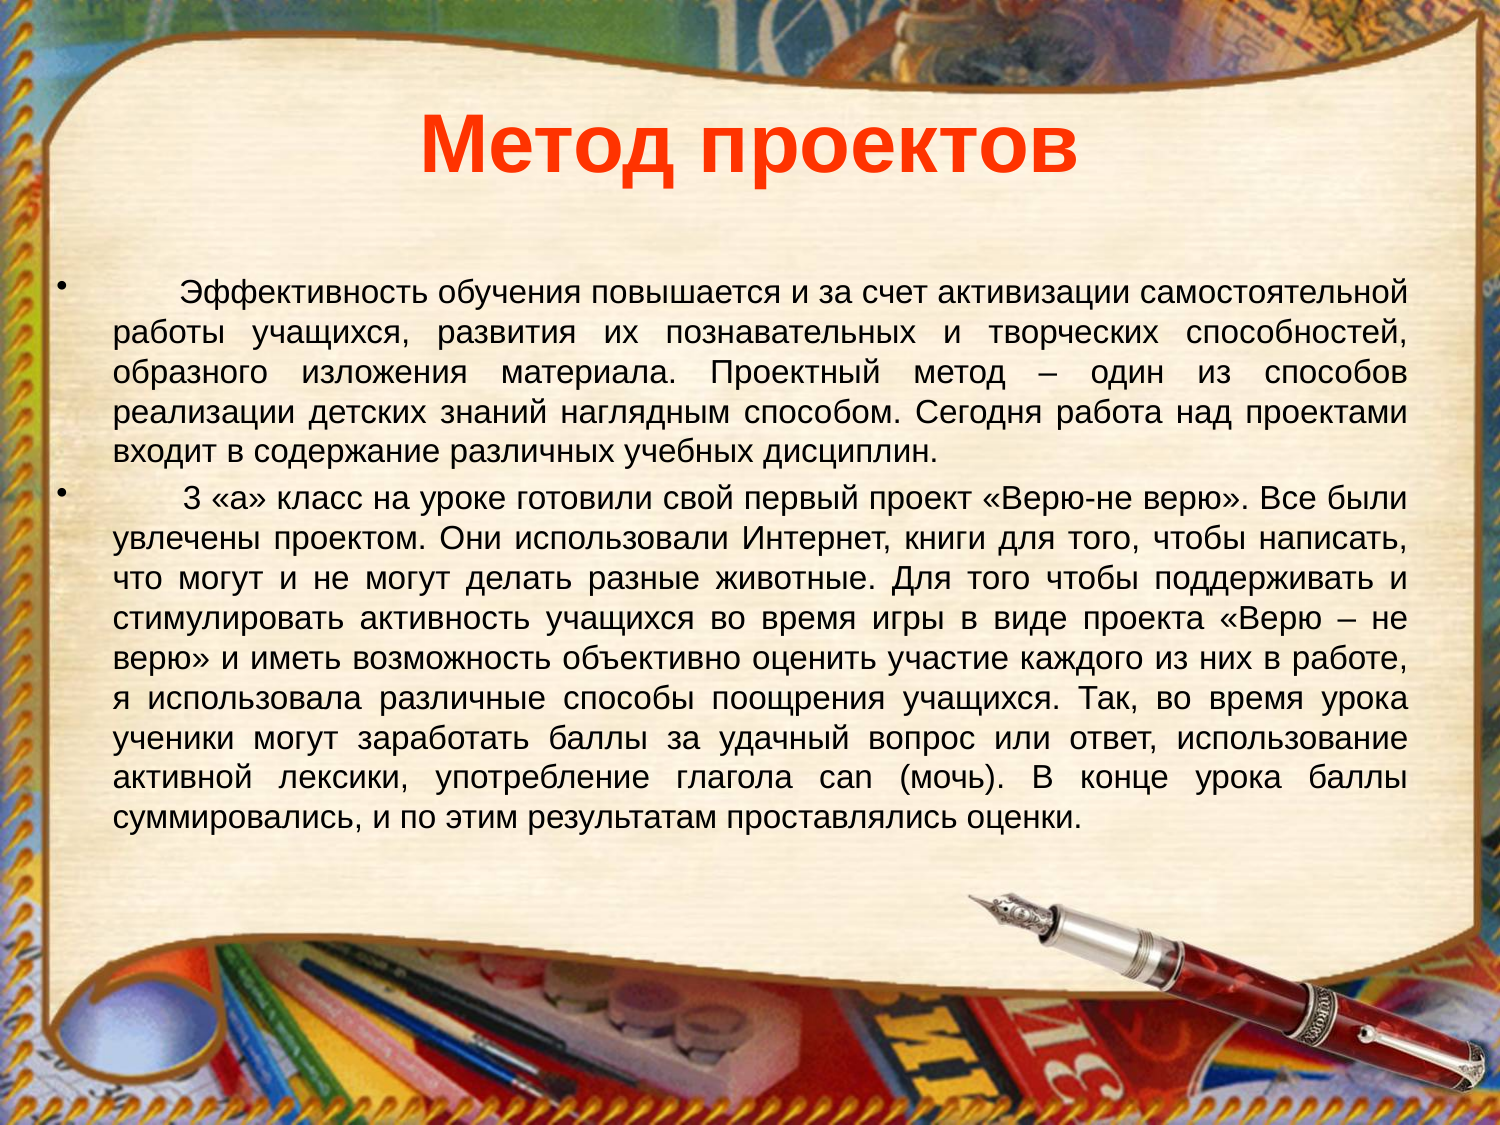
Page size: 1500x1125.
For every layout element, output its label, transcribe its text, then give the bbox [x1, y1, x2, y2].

picture [0, 0, 1500, 1125]
title Метод проектов [75, 45, 1425, 233]
list Эффективность обучения повышается и за счет активизации самостоятельной работы учащихся, развития их познавательных и творческих способностей, образного изложения материала. Проектный метод – один из способов реализации детских знаний наглядным способом. Сегодня работа над проектами входит в содержание различных учебных дисциплин. 3 «а» класс на уроке готовили свой первый проект «Верю-не верю». Все были увлечены проектом. Они использовали Интернет, книги для того, чтобы написать, что могут и не могут делать разные животные. Для того чтобы поддерживать и стимулировать активность учащихся во время игры в виде проекта «Верю – не верю» и иметь возможность объективно оценить участие каждого из них в работе, я использовала различные способы поощрения учащихся. Так, во время урока ученики могут заработать баллы за удачный вопрос или ответ, использование активной лексики, употребление глагола can (мочь). В конце урока баллы суммировались, и по этим результатам проставлялись оценки. [41, 262, 1425, 1005]
